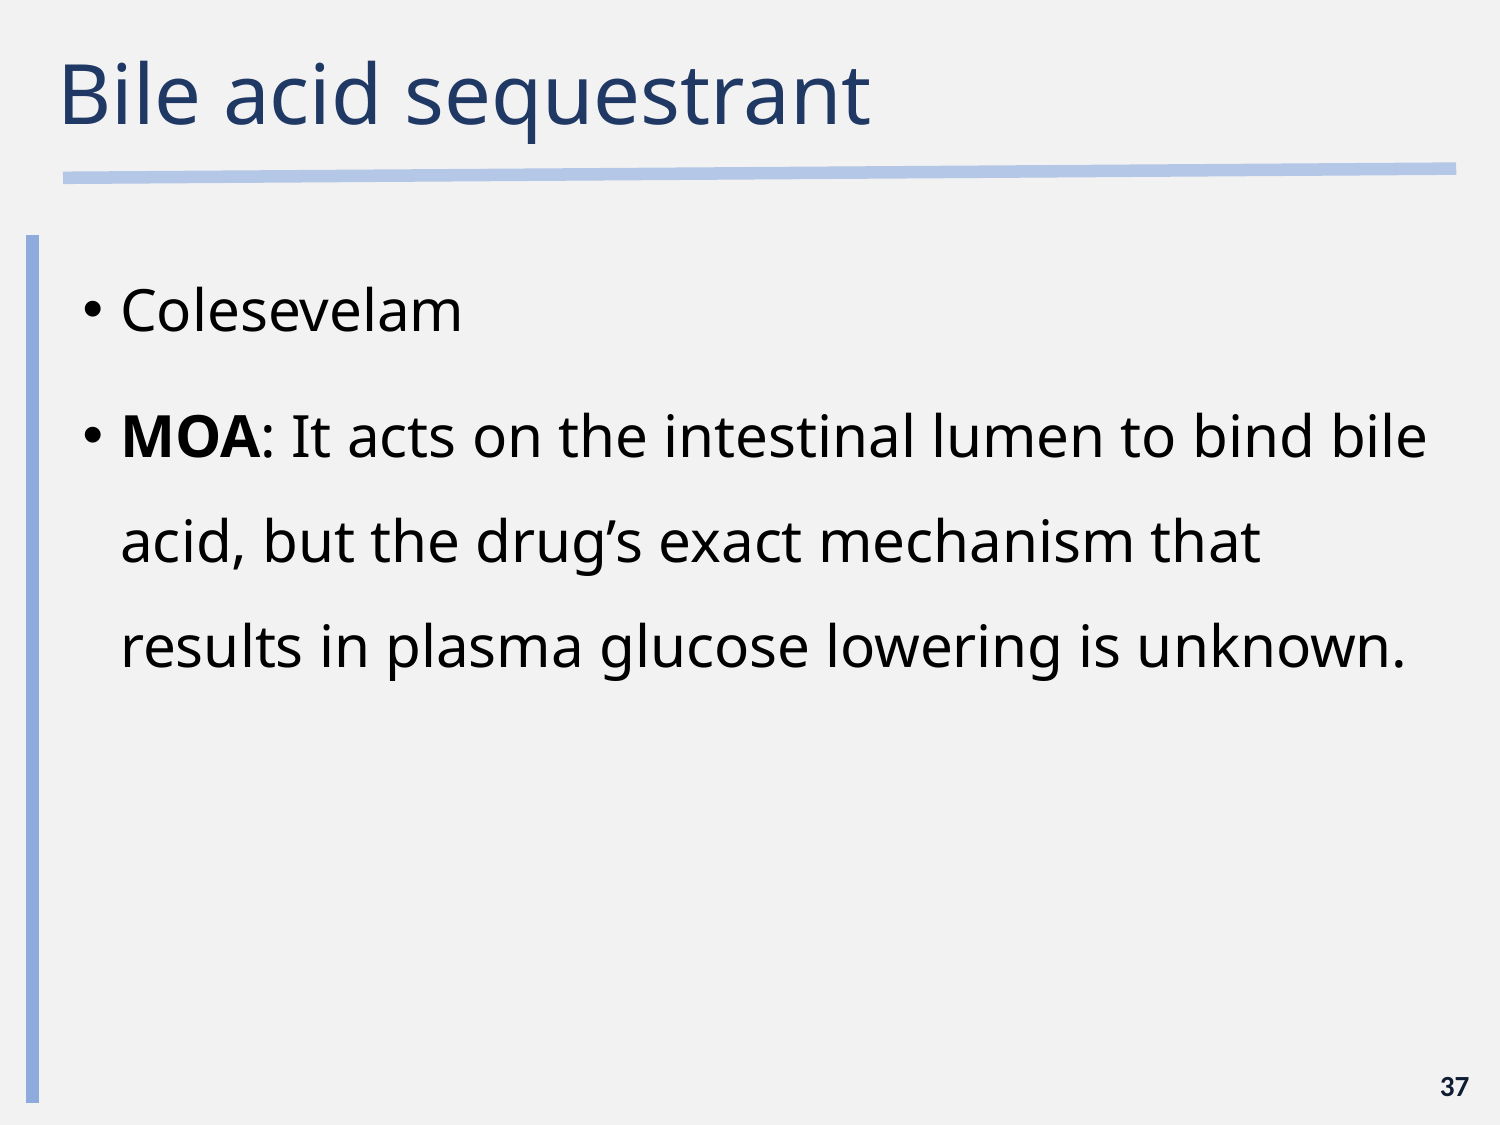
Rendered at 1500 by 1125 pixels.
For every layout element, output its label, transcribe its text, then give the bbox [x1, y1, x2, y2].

title Bile acid sequestrant [42, 1, 1459, 194]
slide_number 37 [1146, 1055, 1485, 1116]
list Colesevelam MOA: It acts on the intestinal lumen to bind bile acid, but the drug’s exact mechanism that results in plasma glucose lowering is unknown. [67, 230, 1459, 1048]
